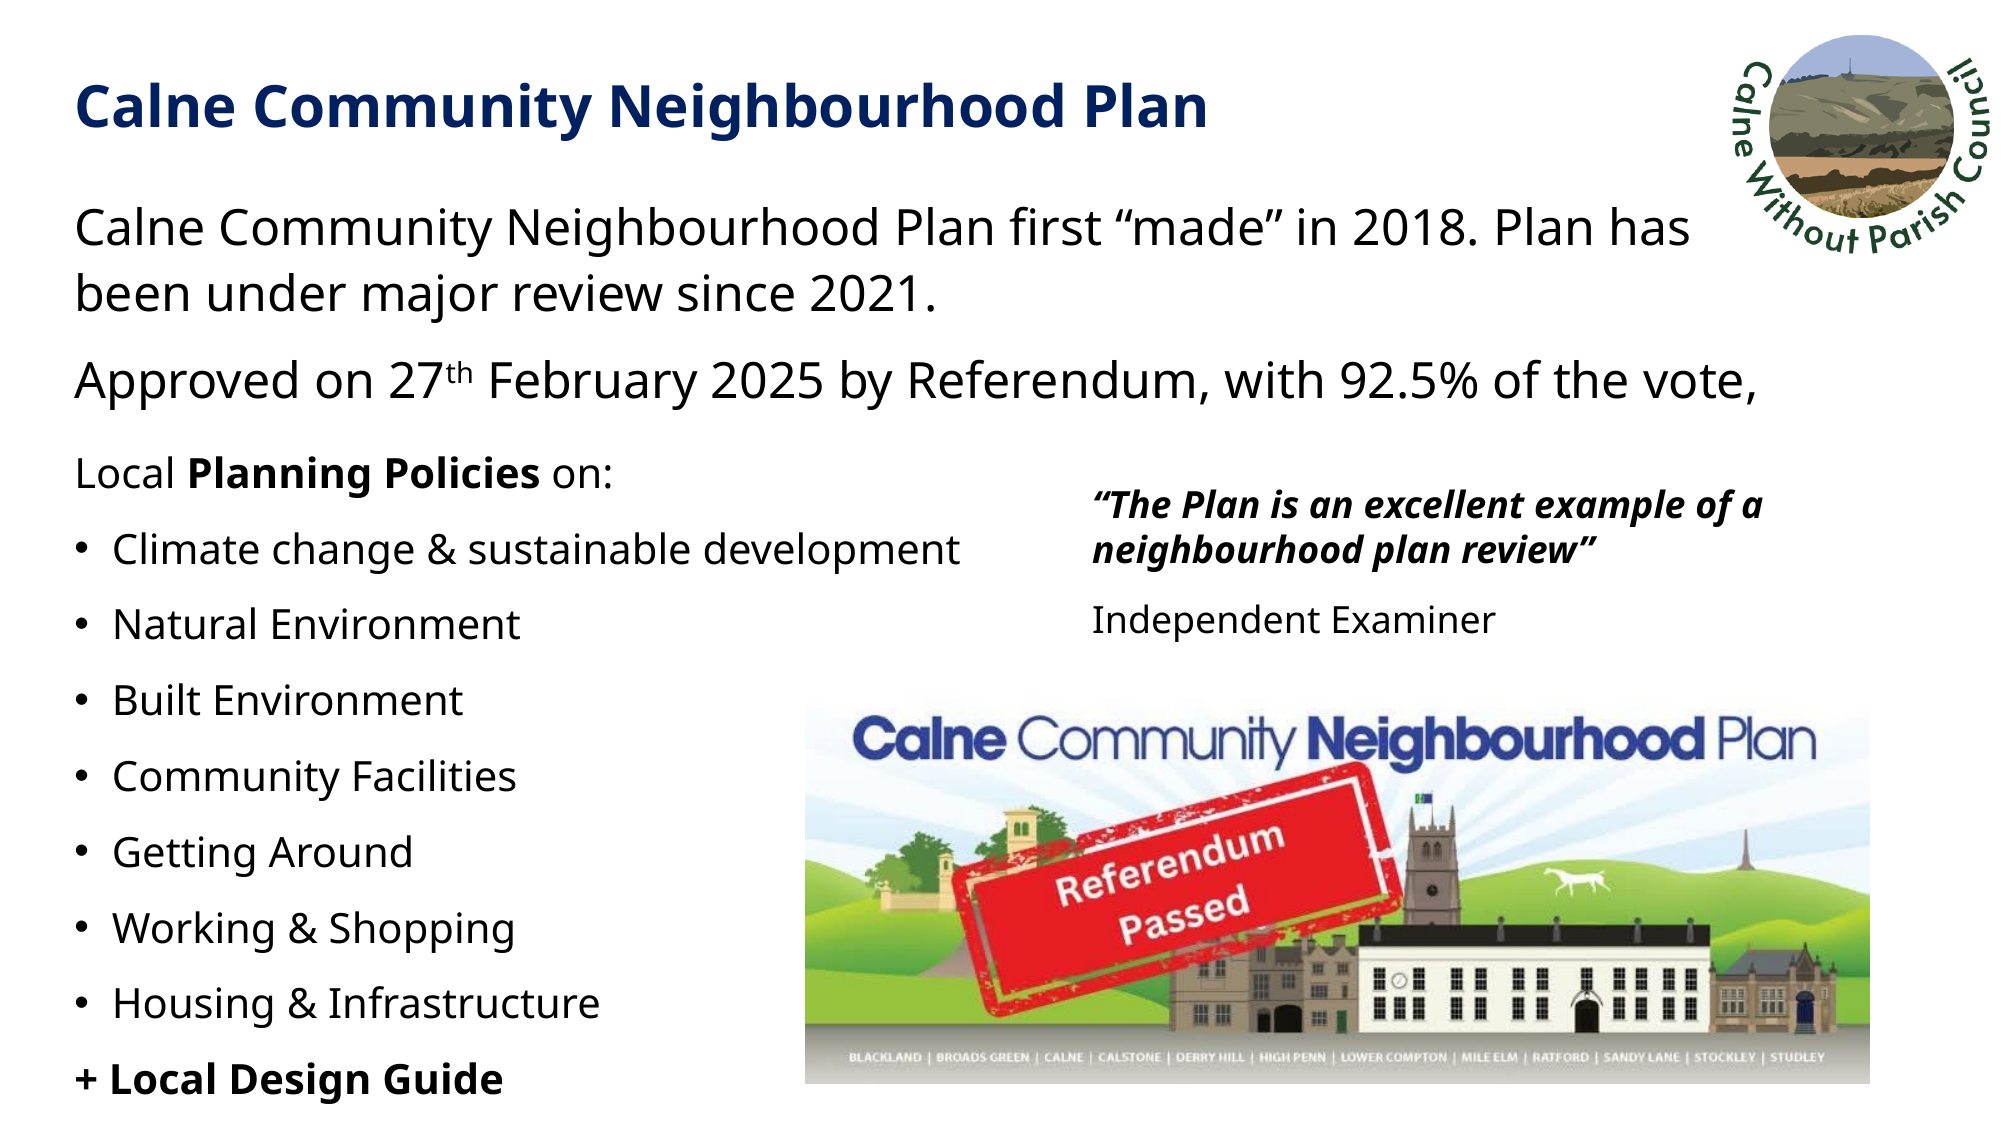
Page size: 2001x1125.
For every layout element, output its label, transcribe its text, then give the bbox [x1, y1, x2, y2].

text_box “The Plan is an excellent example of a neighbourhood plan review” Independent Examiner [1077, 474, 1845, 649]
picture [1785, 6, 2000, 270]
text_box Calne Community Neighbourhood Plan first “made” in 2018. Plan has been under major review since 2021. Approved on 27th February 2025 by Referendum, with 92.5% of the vote, [59, 182, 1813, 455]
picture [805, 689, 1870, 1084]
title Calne Community Neighbourhood Plan [59, 0, 1785, 182]
text_box Local Planning Policies on: Climate change & sustainable development Natural Environment Built Environment Community Facilities Getting Around Working & Shopping Housing & Infrastructure + Local Design Guide [59, 434, 1030, 1125]
